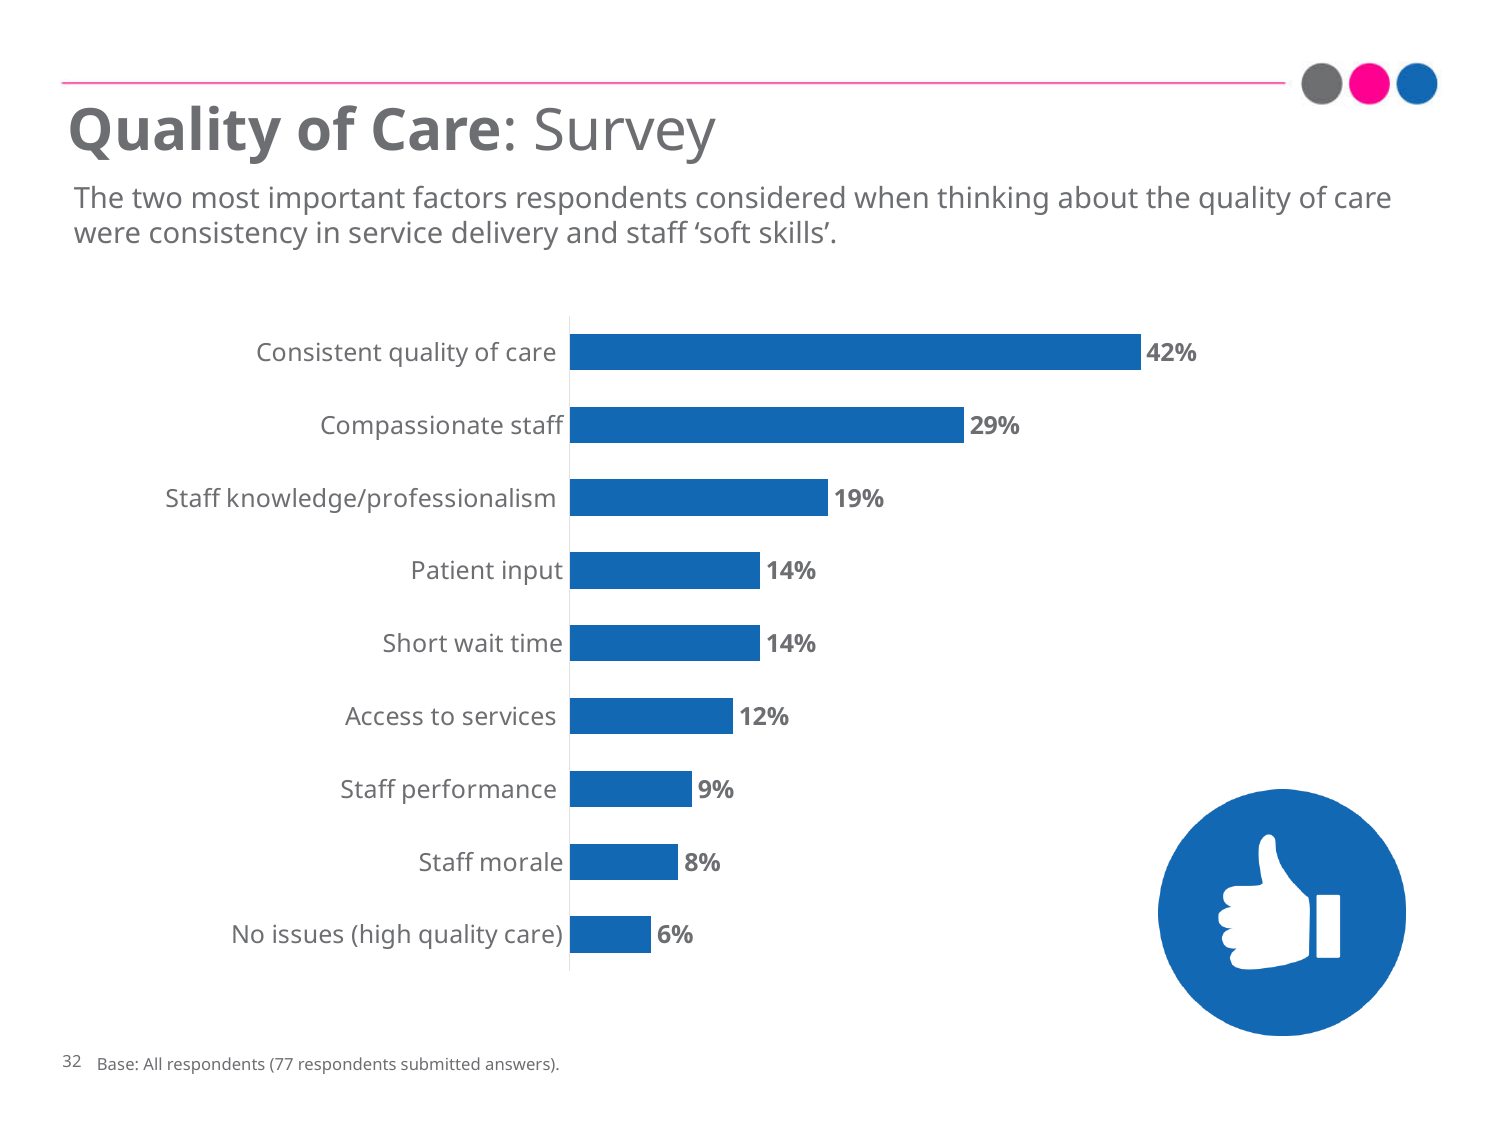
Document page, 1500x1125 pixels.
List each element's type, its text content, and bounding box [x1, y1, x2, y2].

picture [1158, 789, 1406, 1037]
text_box Base: All respondents (77 respondents submitted answers). [82, 1046, 1448, 1082]
text_box The two most important factors respondents considered when thinking about the quality of care were consistency in service delivery and staff ‘soft skills’. [58, 172, 1435, 258]
chart [0, 243, 1343, 1027]
text_box Quality of Care: Survey [53, 116, 1430, 170]
text_box 32 [47, 1034, 116, 1093]
picture [0, 0, 1500, 108]
